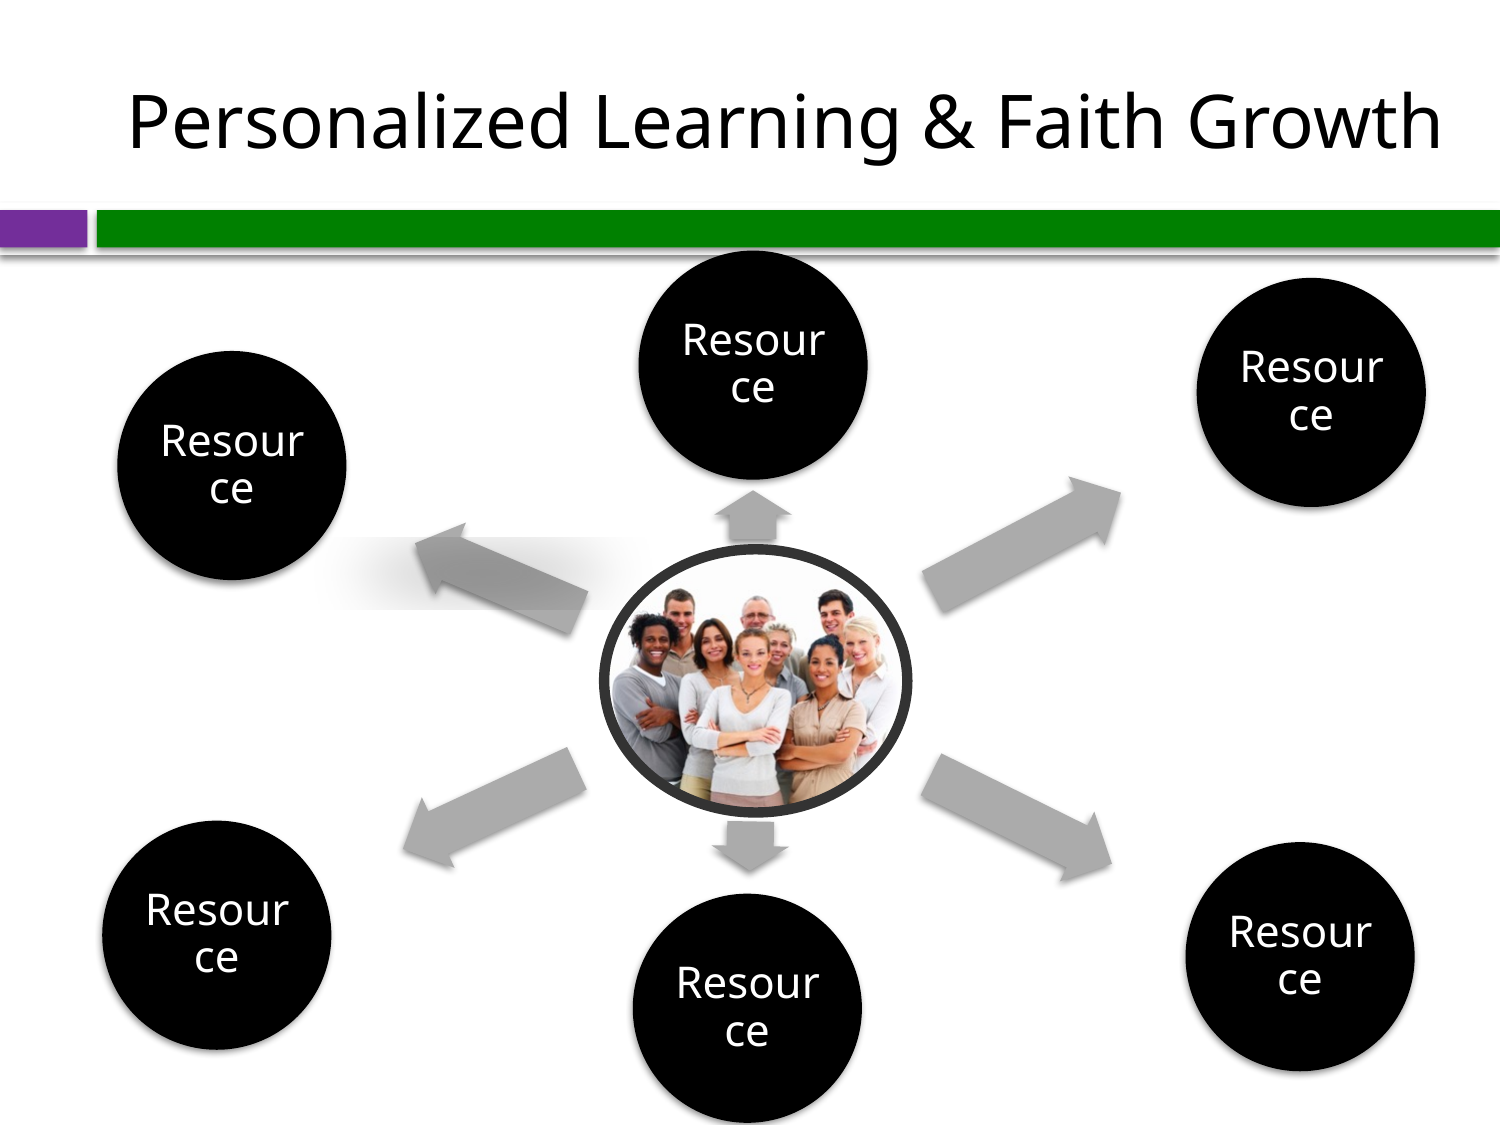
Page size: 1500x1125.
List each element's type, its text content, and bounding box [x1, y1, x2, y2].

picture [603, 548, 908, 813]
title Personalized Learning & Faith Growth [99, 37, 1473, 200]
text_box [32, 249, 1474, 1124]
